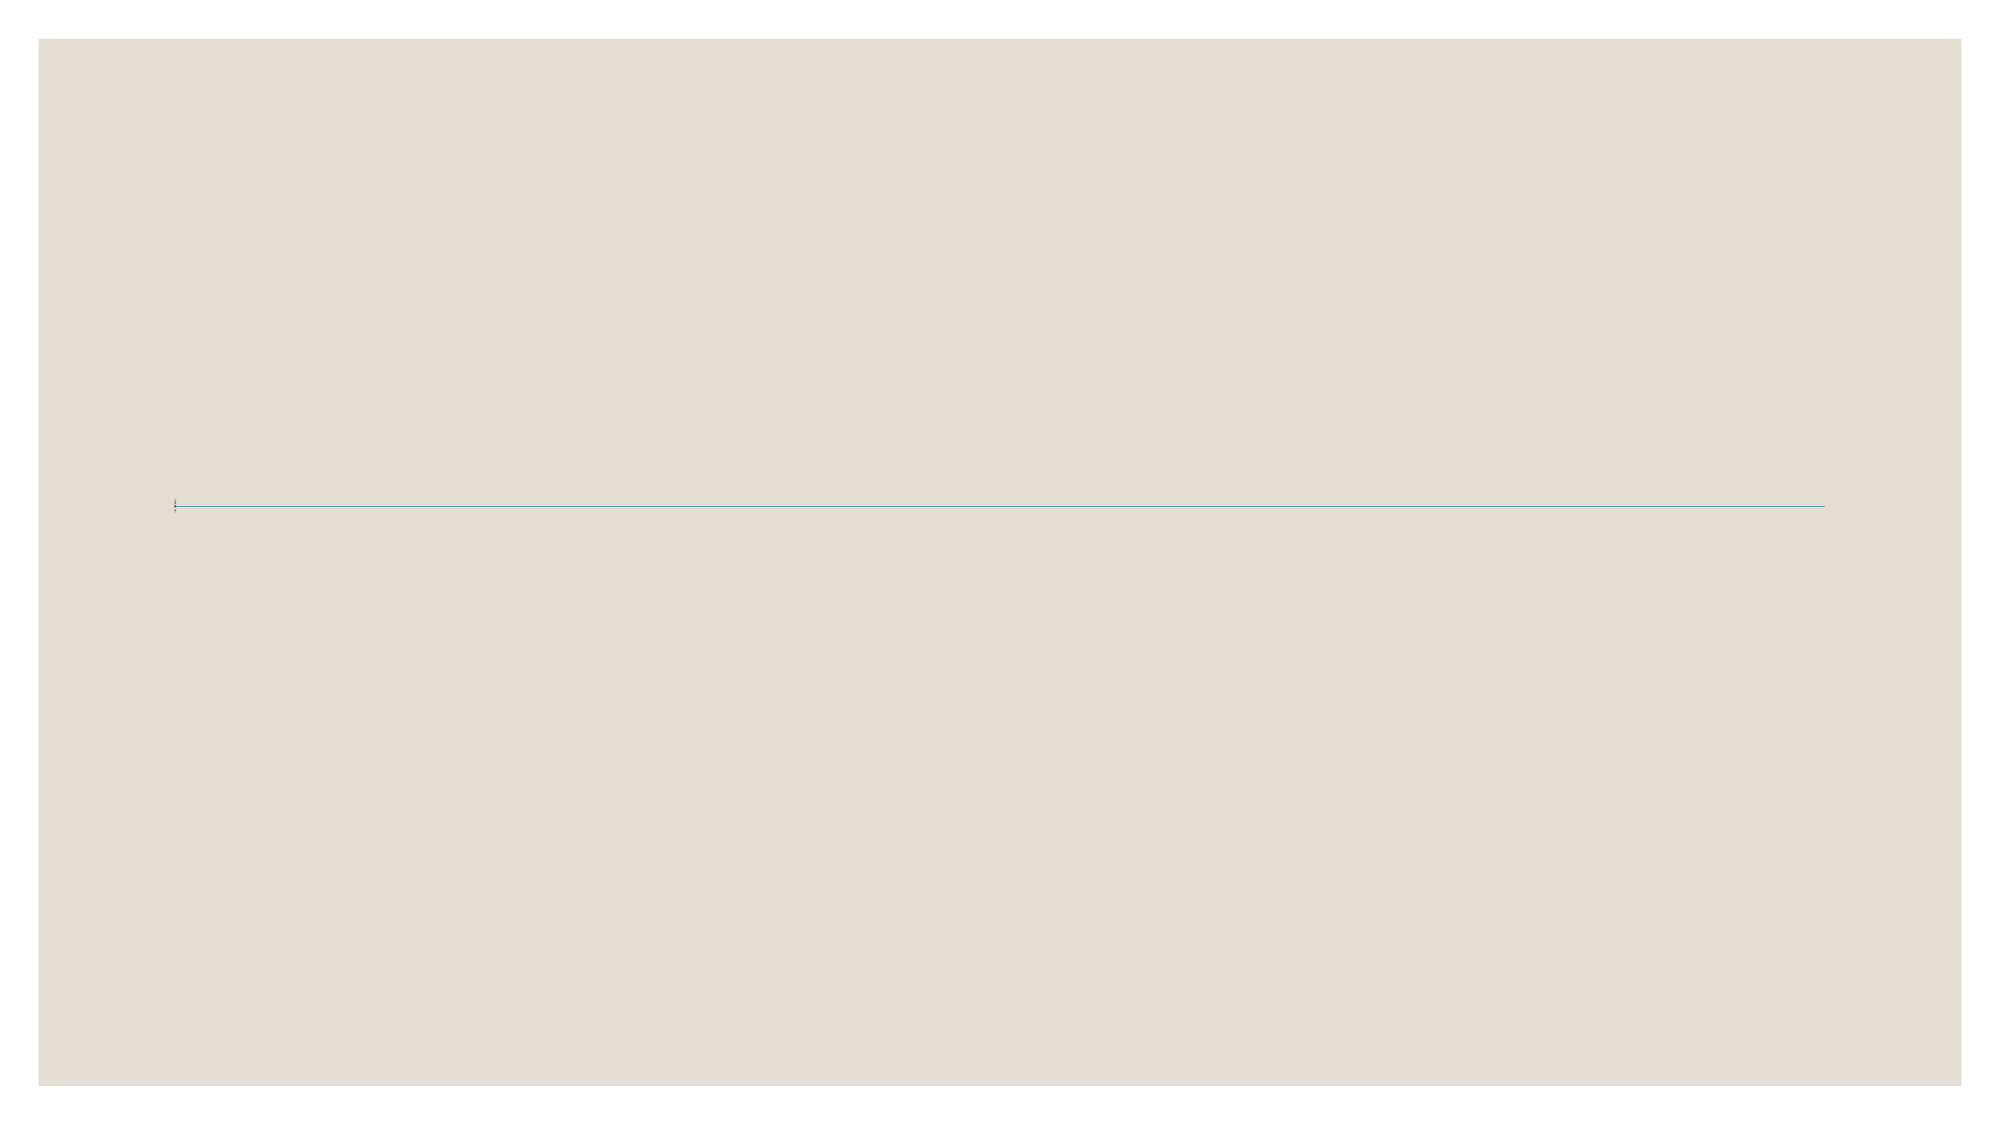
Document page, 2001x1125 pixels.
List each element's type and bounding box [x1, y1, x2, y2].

list [174, 344, 1825, 990]
